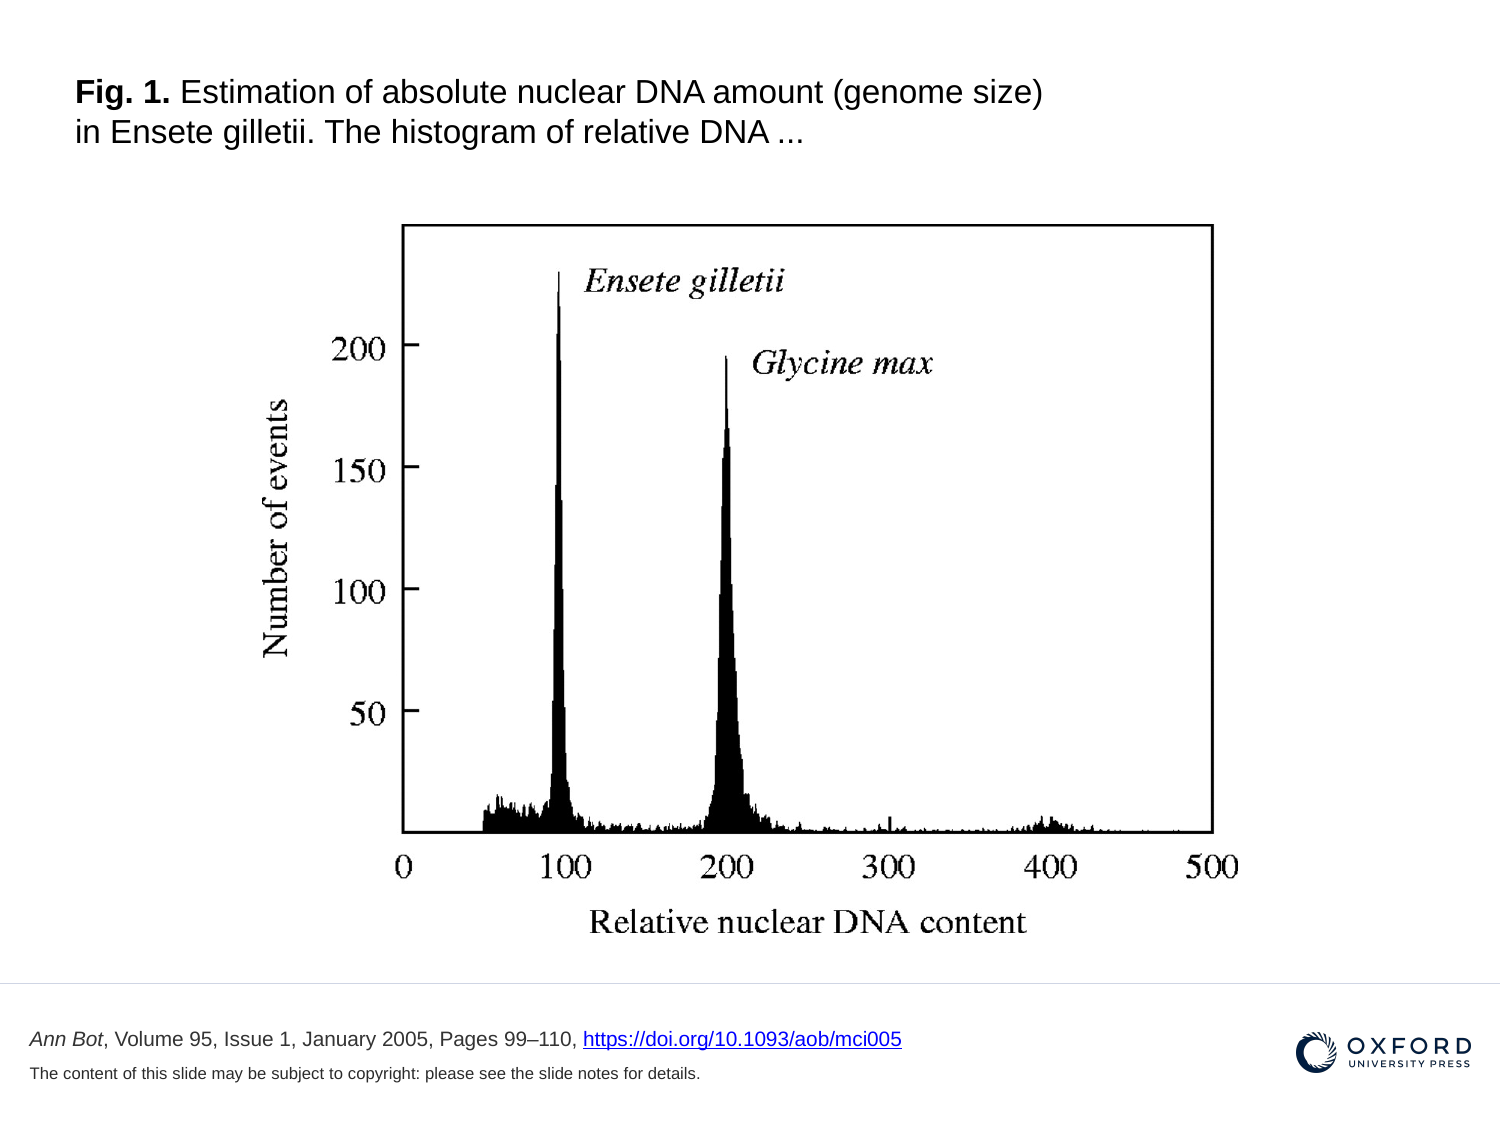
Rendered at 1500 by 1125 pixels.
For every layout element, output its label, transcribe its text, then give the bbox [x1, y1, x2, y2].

footer Ann Bot, Volume 95, Issue 1, January 2005, Pages 99–110, https://doi.org/10.1093/aob/mci005 The content of this slide may be subject to copyright: please see the slide notes for details. [0, 983, 1260, 1125]
picture [1296, 1032, 1471, 1073]
title Fig. 1. Estimation of absolute nuclear DNA amount (genome size) in Ensete gilletii. The histogram of relative DNA ... [75, 69, 1078, 171]
picture [262, 224, 1238, 933]
